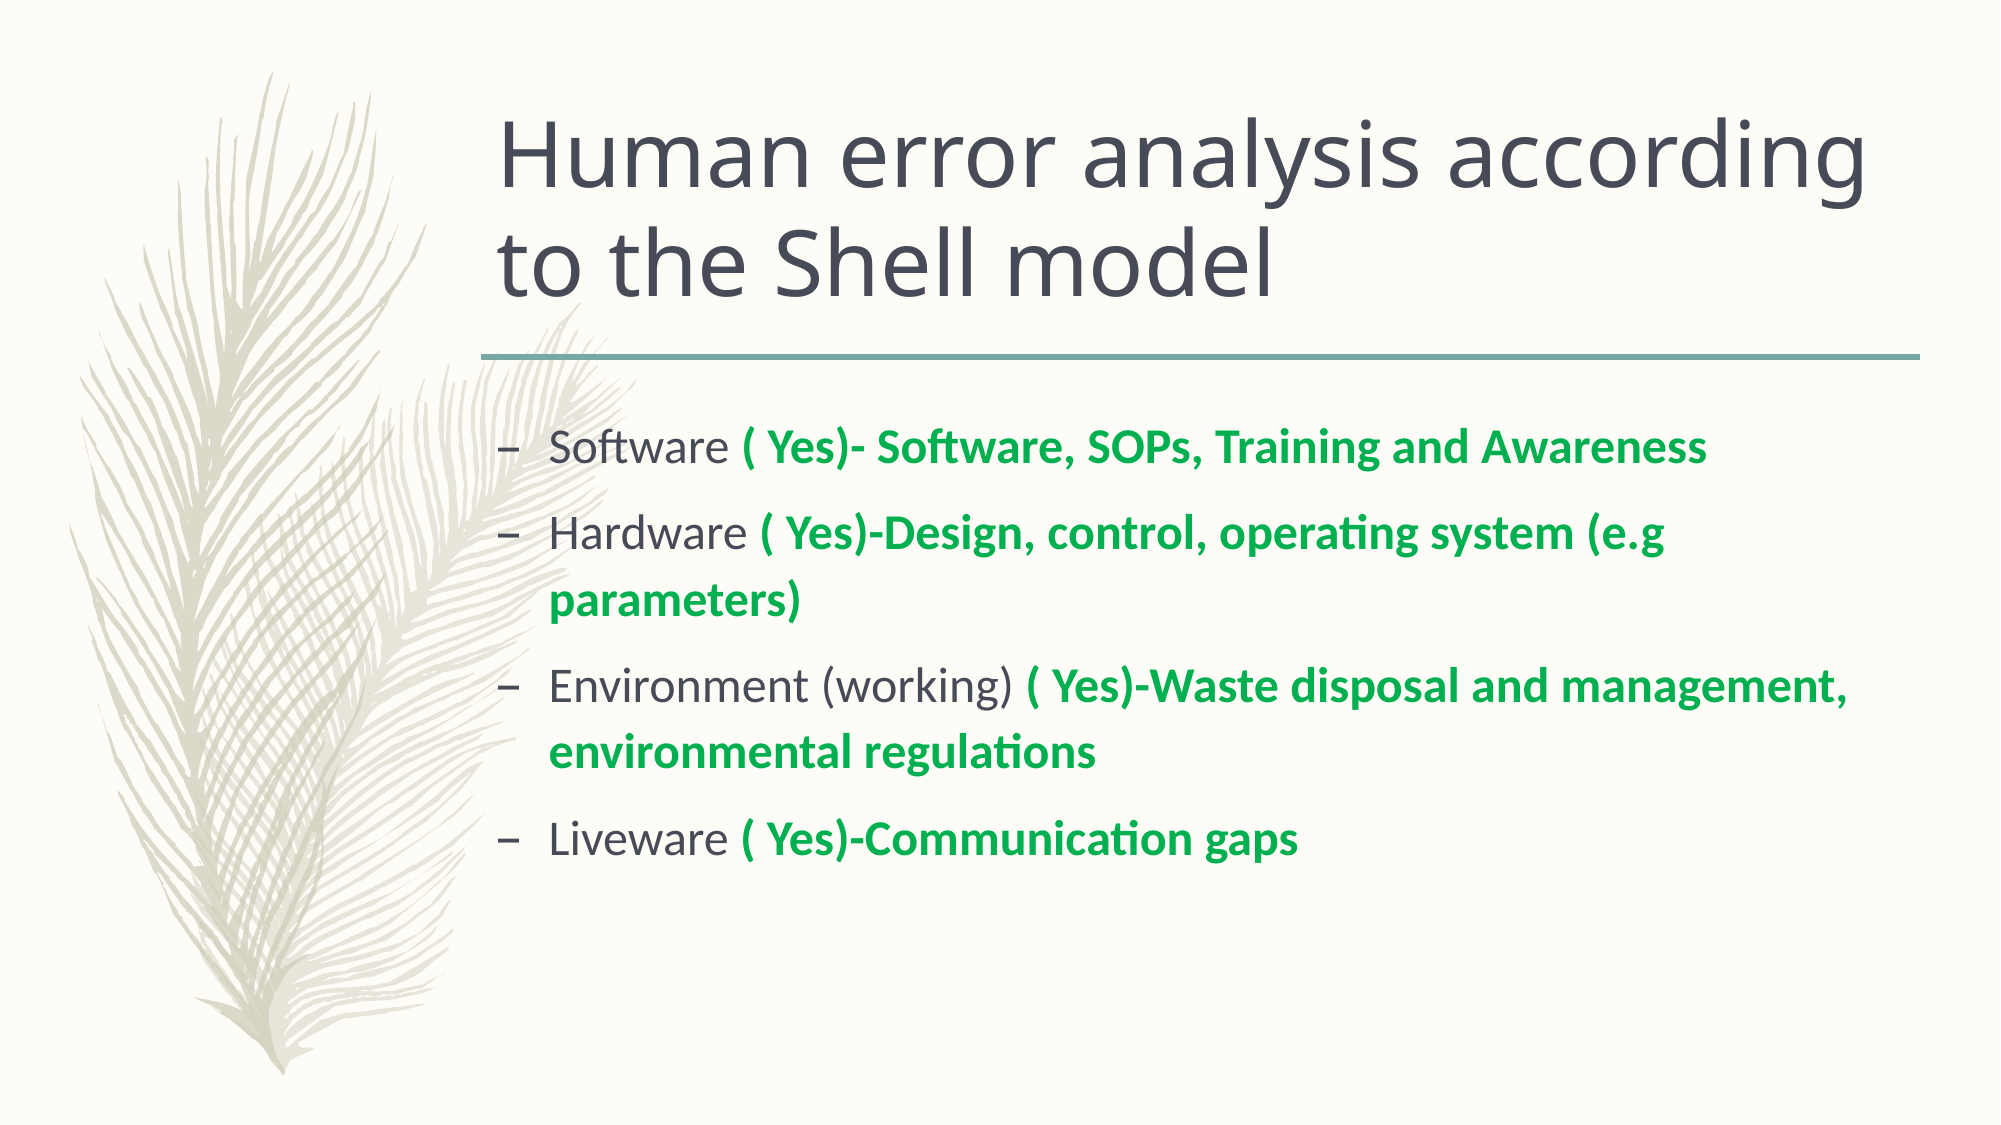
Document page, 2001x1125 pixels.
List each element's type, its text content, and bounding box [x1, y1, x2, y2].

list Software ( Yes)- Software, SOPs, Training and Awareness Hardware ( Yes)-Design, control, operating system (e.g parameters) Environment (working) ( Yes)-Waste disposal and management, environmental regulations Liveware ( Yes)-Communication gaps [481, 399, 1920, 999]
title Human error analysis according to the Shell model [481, 93, 1920, 350]
